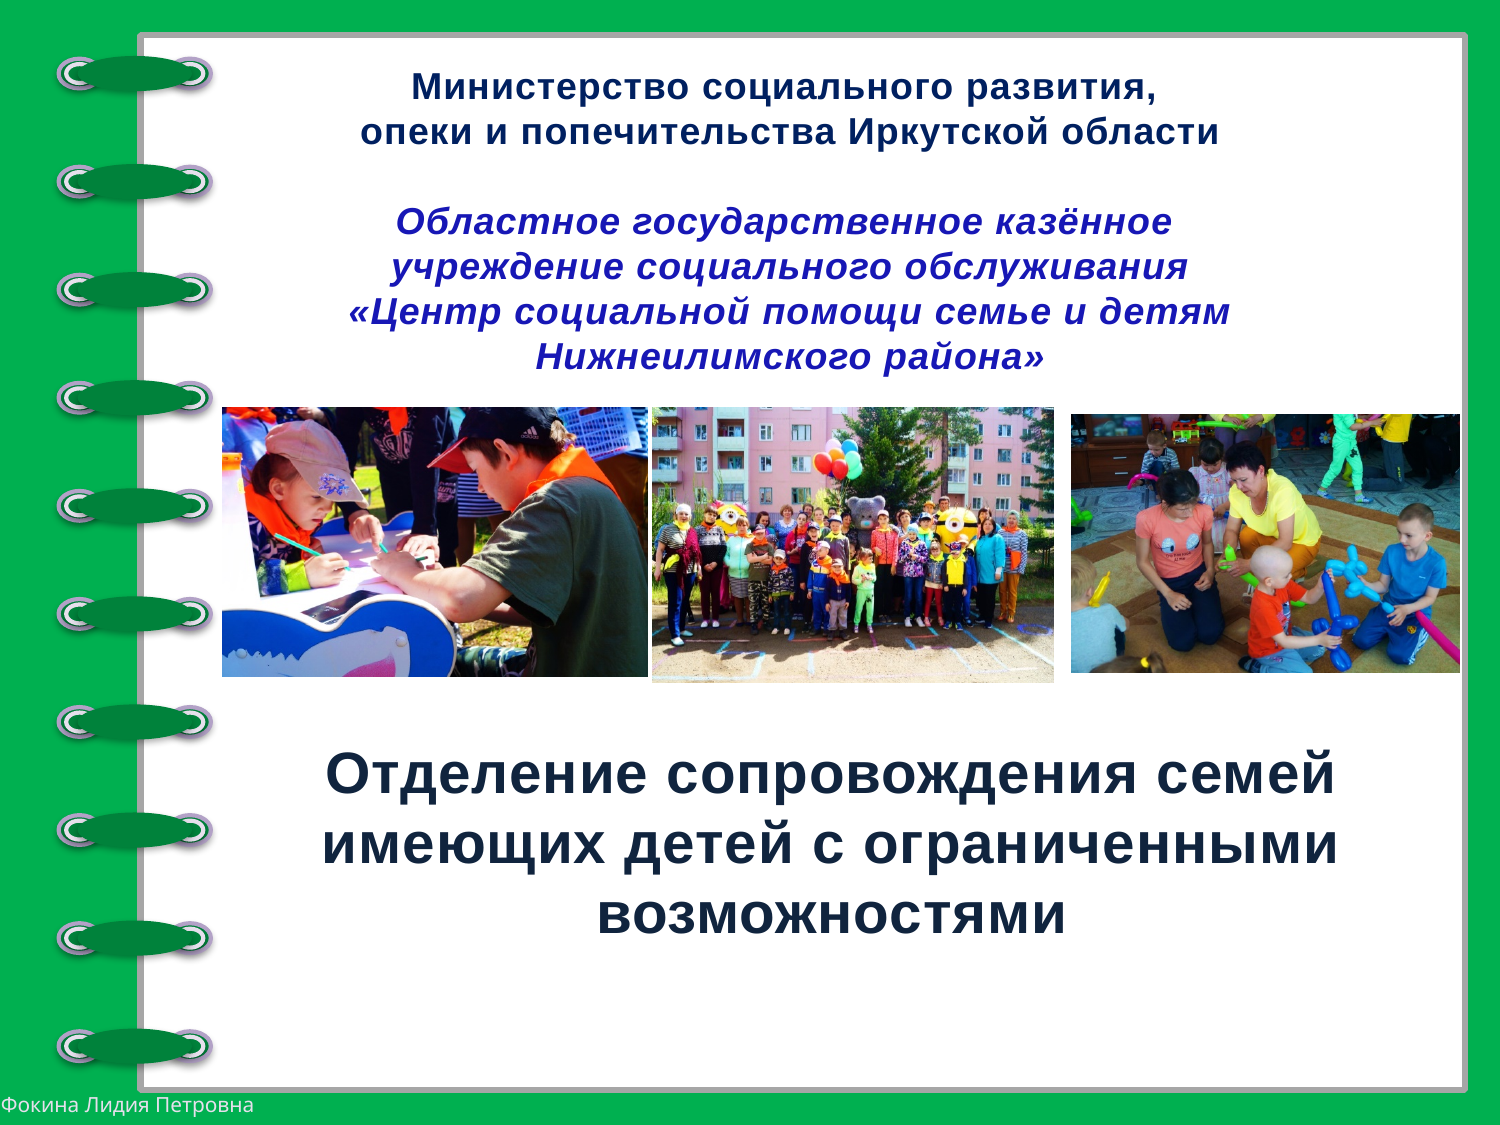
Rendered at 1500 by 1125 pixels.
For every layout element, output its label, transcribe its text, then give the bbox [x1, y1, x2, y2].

title Министерство социального развития, опеки и попечительства Иркутской области Областное государственное казённое учреждение социального обслуживания «Центр социальной помощи семье и детям Нижнеилимского района» [123, 54, 1458, 244]
subtitle Отделение сопровождения семей имеющих детей с ограниченными возможностями [253, 727, 1411, 1039]
picture [221, 407, 648, 677]
picture [651, 407, 1054, 683]
picture [1071, 414, 1460, 673]
